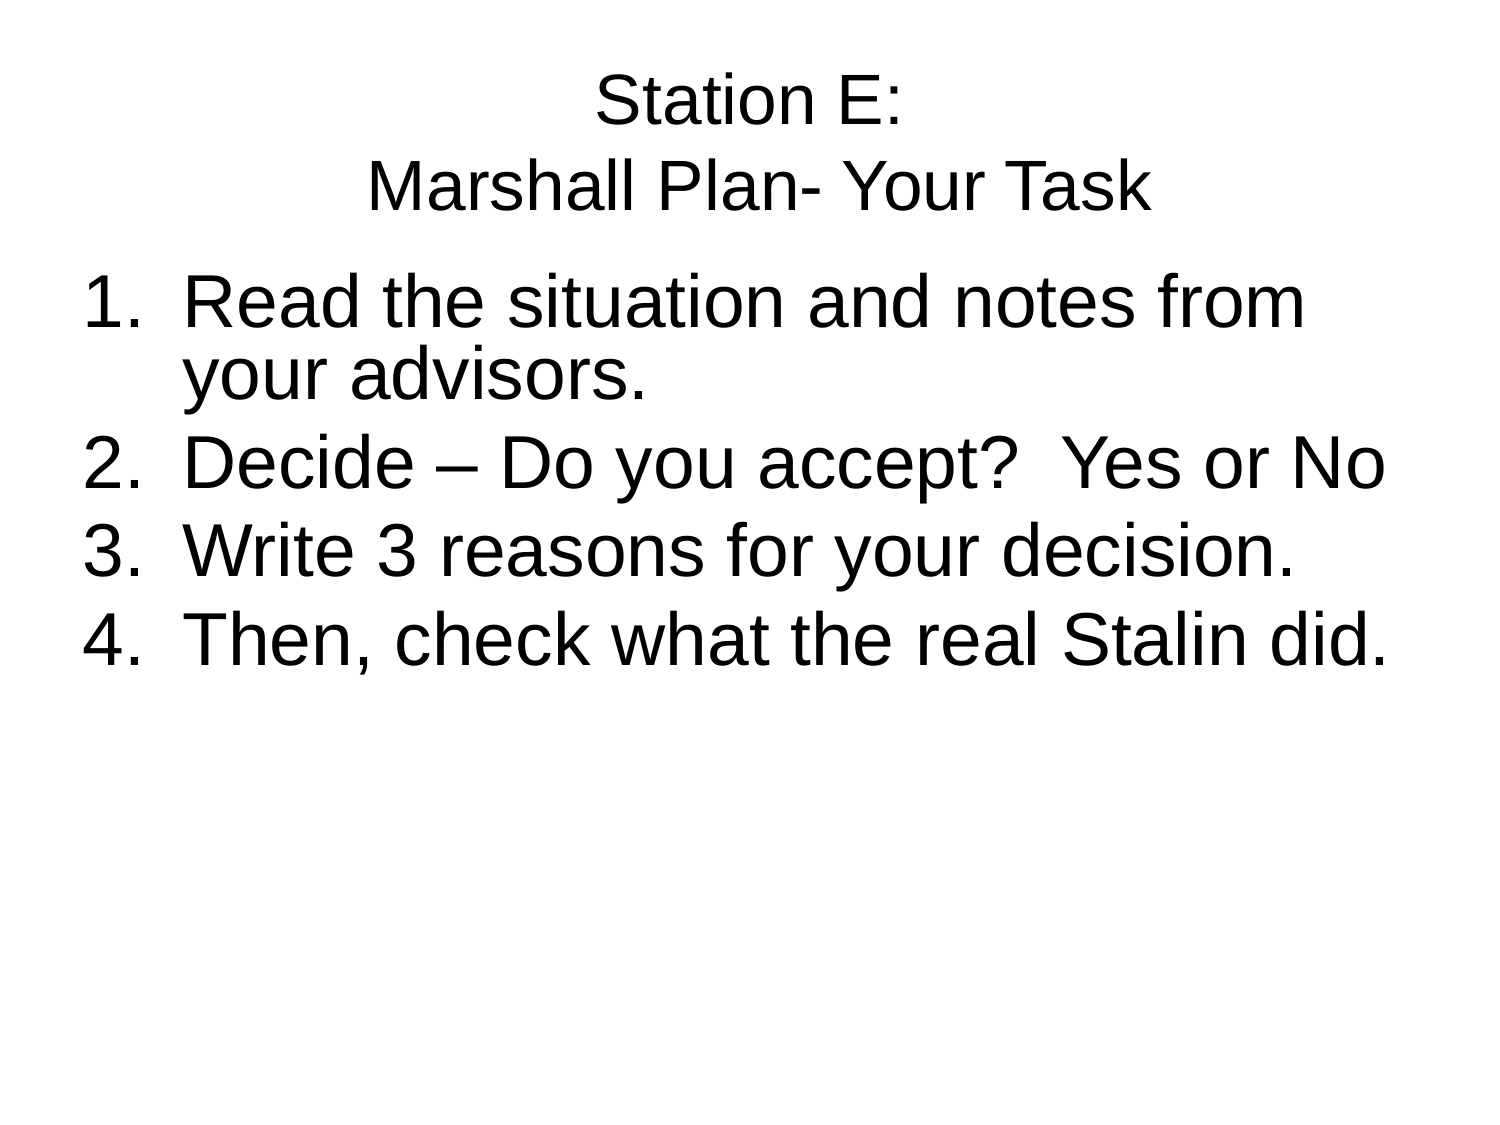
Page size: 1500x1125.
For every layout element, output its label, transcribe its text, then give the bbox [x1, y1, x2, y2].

title Station E: Marshall Plan- Your Task [74, 44, 1426, 234]
list Read the situation and notes from your advisors. Decide – Do you accept? Yes or No Write 3 reasons for your decision. Then, check what the real Stalin did. [74, 261, 1426, 1125]
